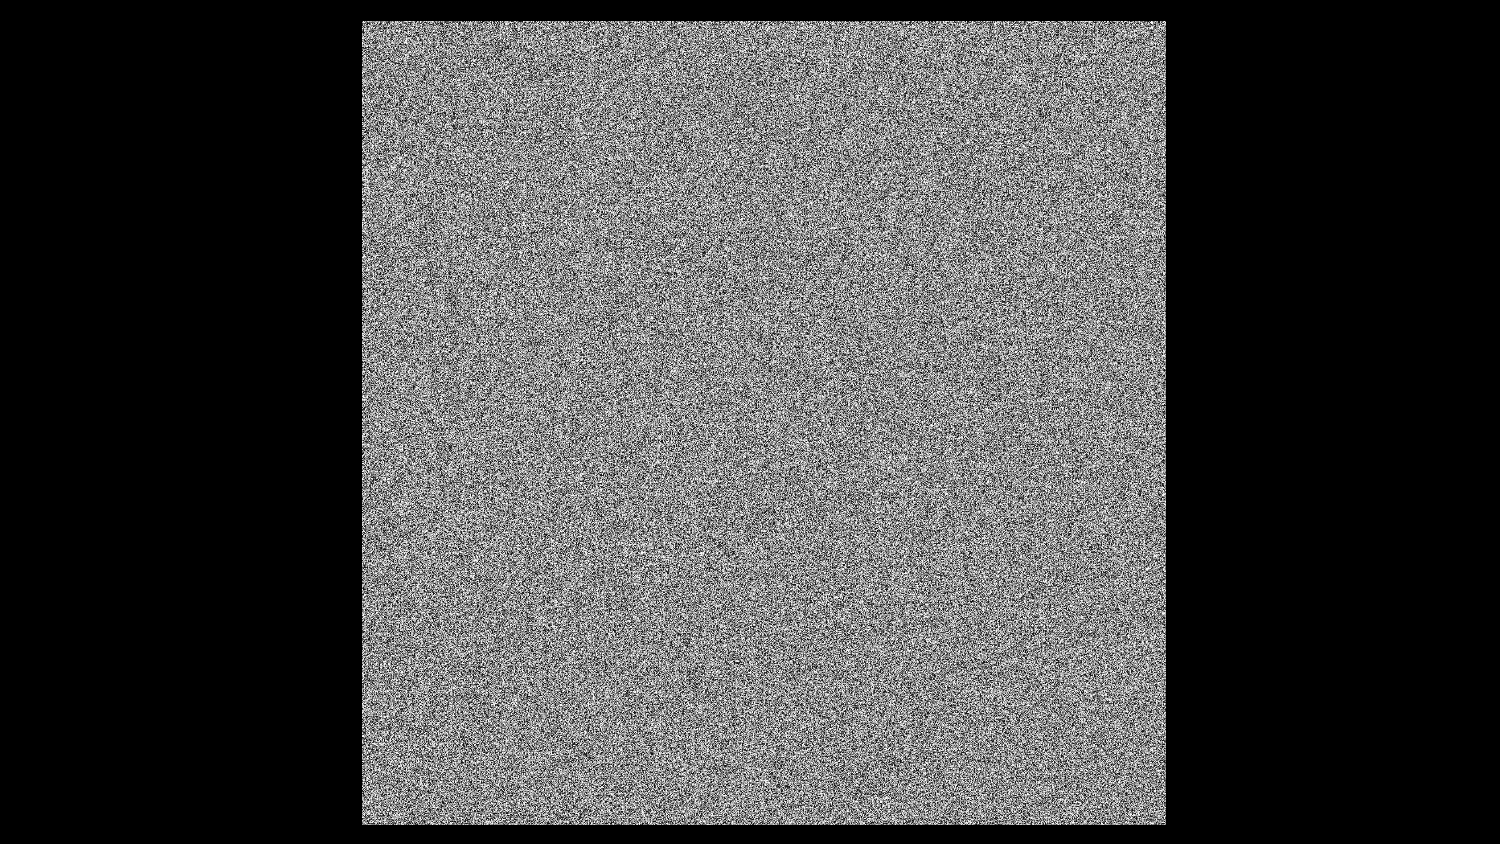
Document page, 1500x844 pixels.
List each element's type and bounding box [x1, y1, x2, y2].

list [362, 21, 1166, 826]
